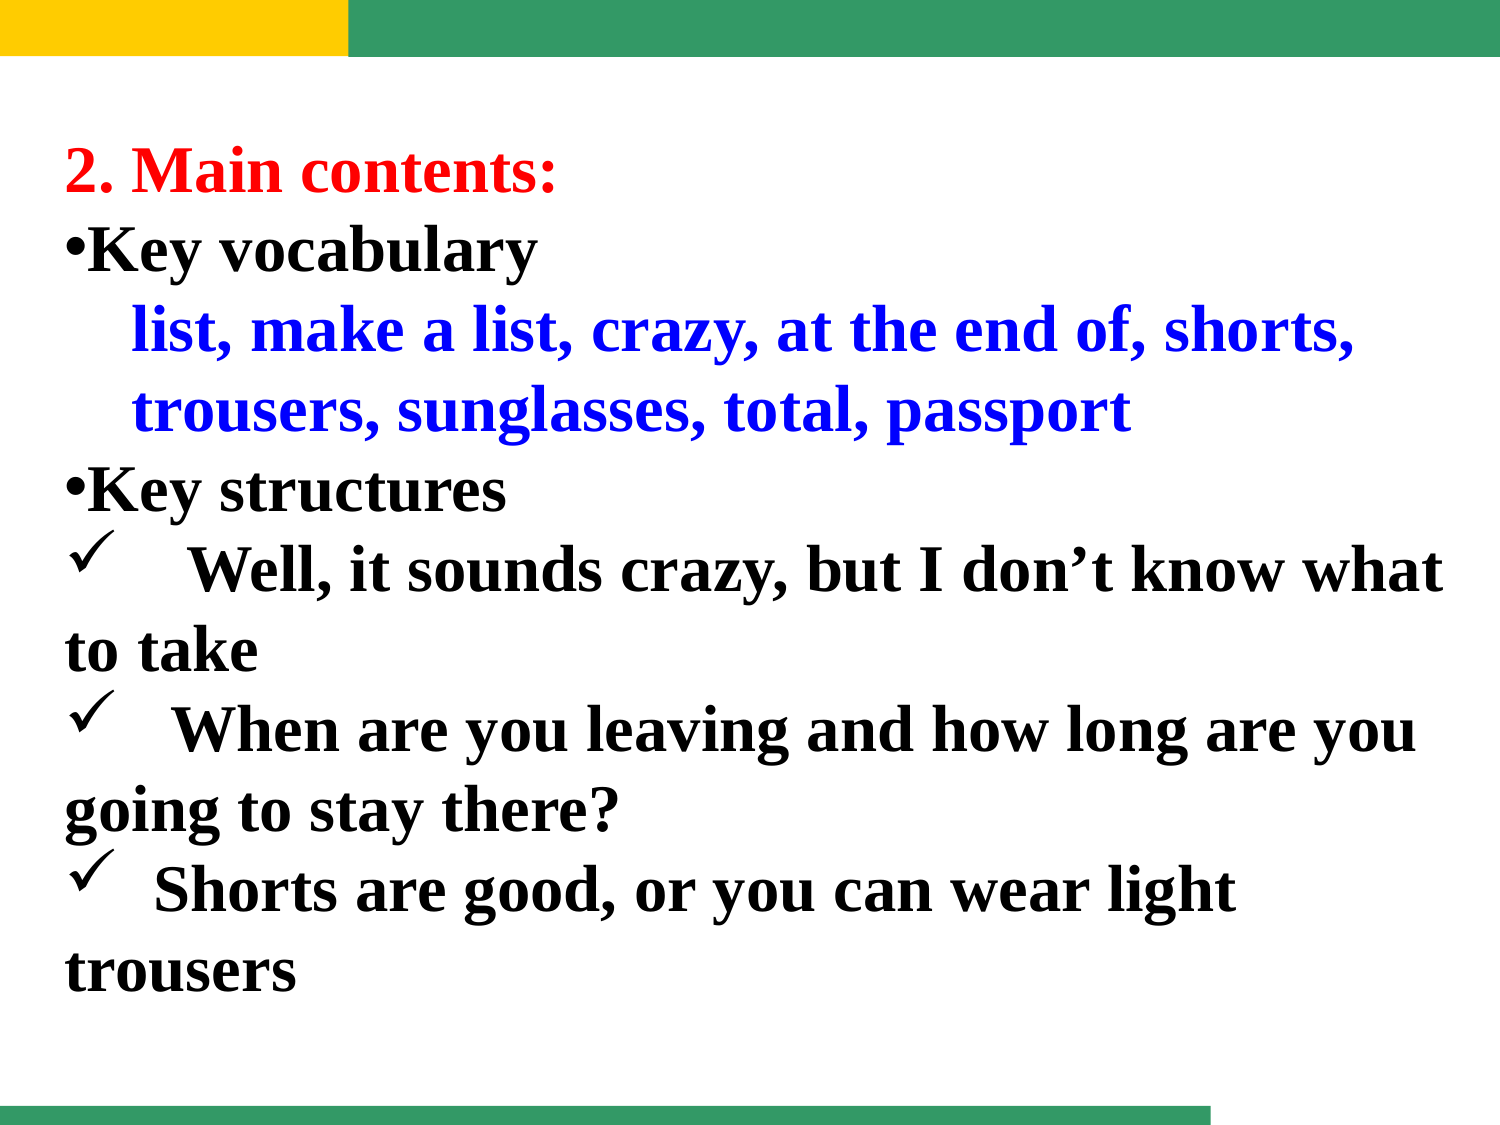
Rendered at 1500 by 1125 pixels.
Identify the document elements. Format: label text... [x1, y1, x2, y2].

text_box 2. Main contents: Key vocabulary list, make a list, crazy, at the end of, shorts, trousers, sunglasses, total, passport Key structures Well, it sounds crazy, but I don’t know what to take When are you leaving and how long are you going to stay there? Shorts are good, or you can wear light trousers [49, 117, 1463, 1013]
